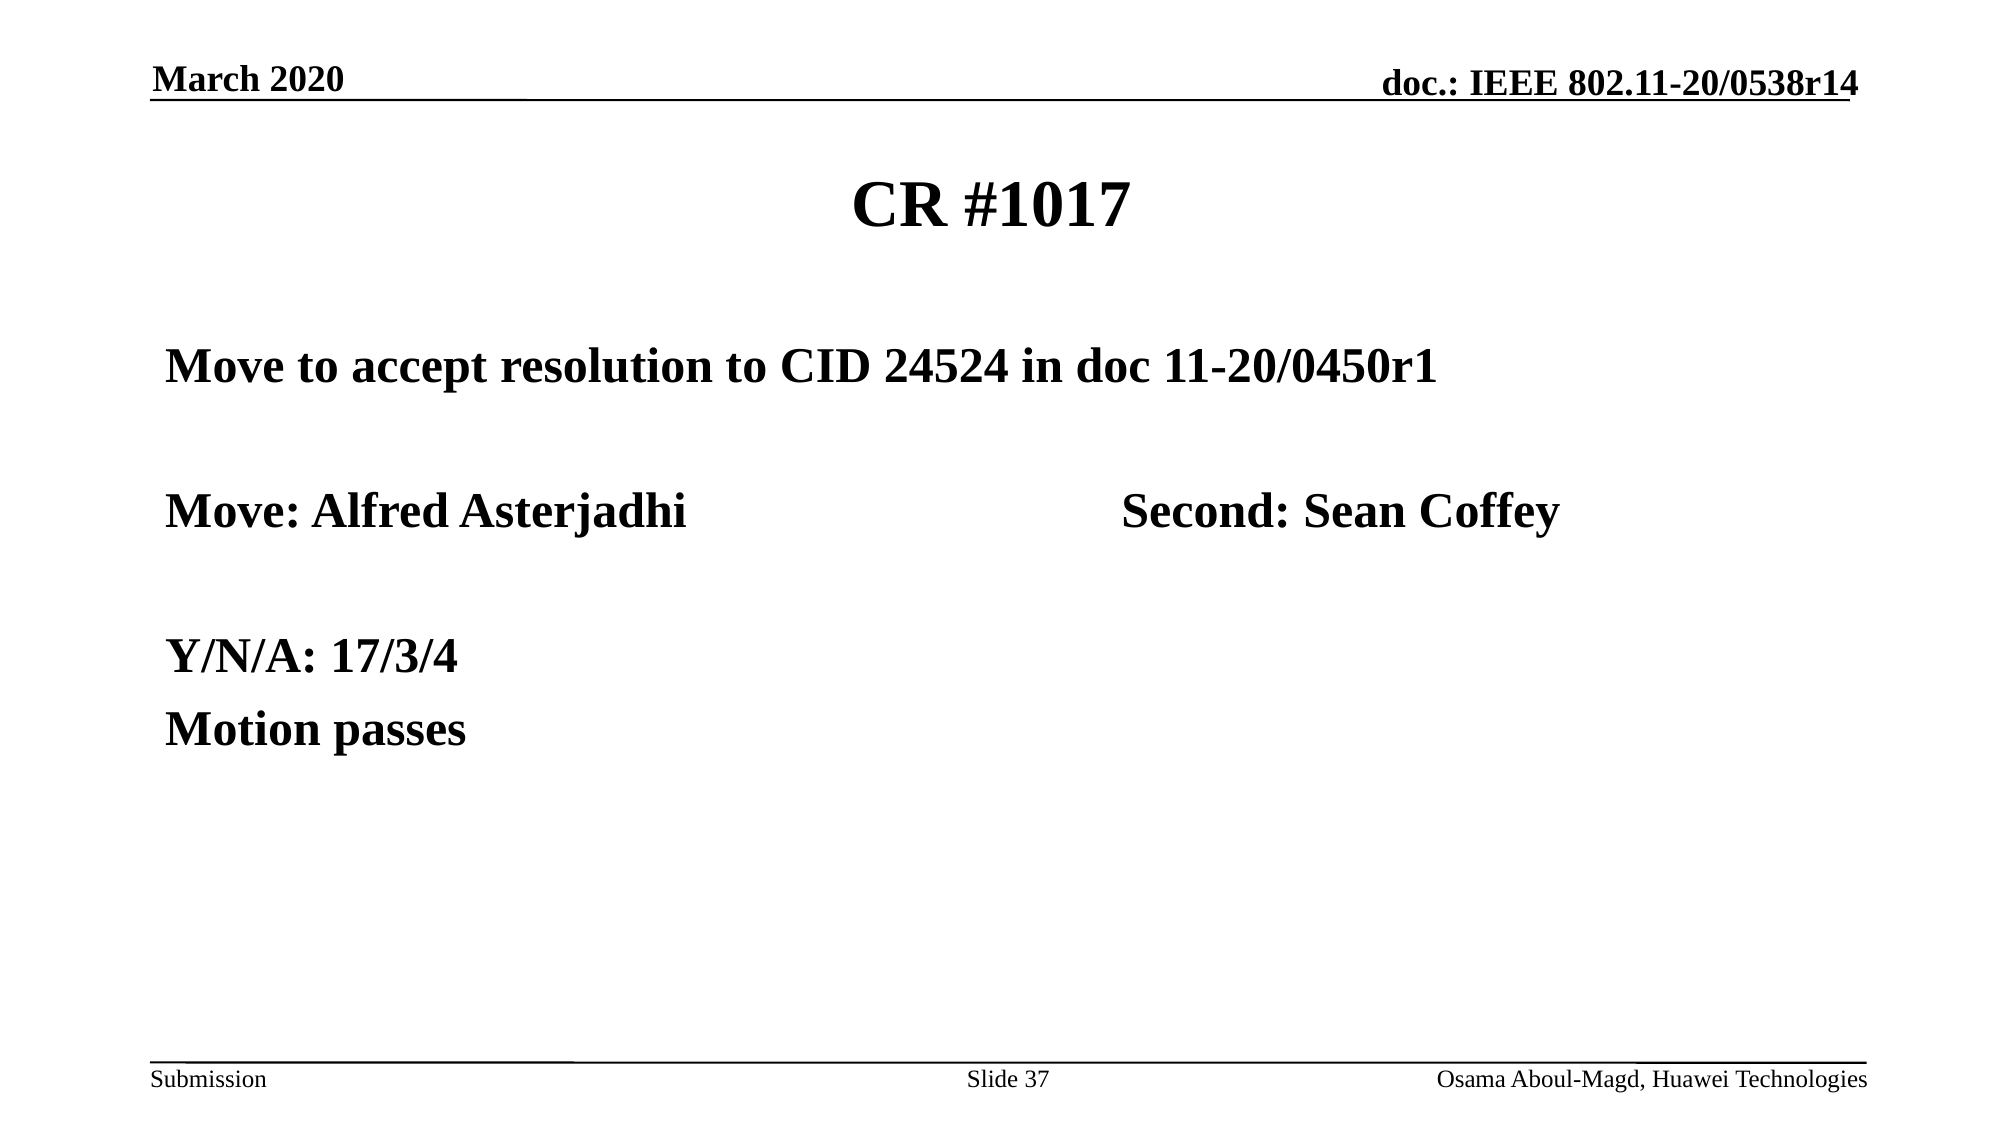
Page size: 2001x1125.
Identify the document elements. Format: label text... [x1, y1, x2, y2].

slide_number Slide 37 [950, 1061, 1067, 1123]
footer Osama Aboul-Magd, Huawei Technologies [1171, 1061, 1869, 1093]
title CR #1017 [149, 112, 1850, 288]
list Move to accept resolution to CID 24524 in doc 11-20/0450r1 Move: Alfred Asterjadhi Second: Sean Coffey Y/N/A: 17/3/4 Motion passes [149, 324, 1850, 1000]
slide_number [152, 54, 563, 100]
